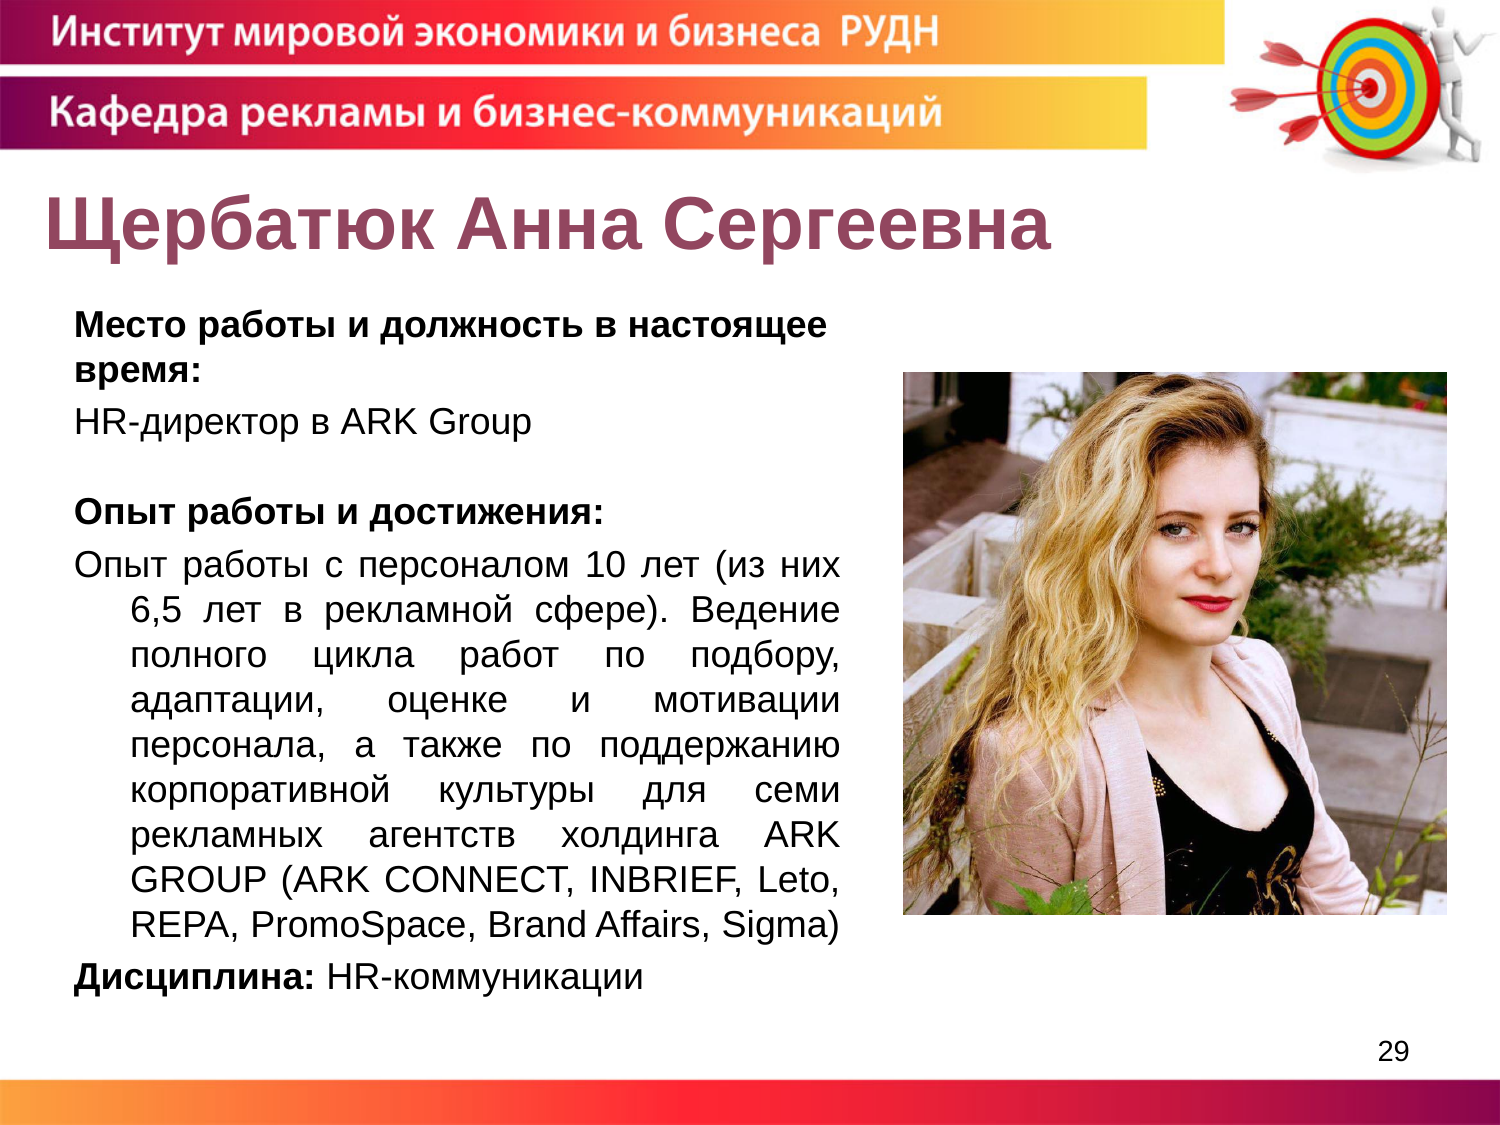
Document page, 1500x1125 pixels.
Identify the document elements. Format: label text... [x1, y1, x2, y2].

list Место работы и должность в настоящее время: HR-директор в ARK Group Опыт работы и достижения: Опыт работы с персоналом 10 лет (из них 6,5 лет в рекламной сфере). Ведение полного цикла работ по подбору, адаптации, оценке и мотивации персонала, а также по поддержанию корпоративной культуры для семи рекламных агентств холдинга ARK GROUP (ARK CONNECT, INBRIEF, Leto, REPA, PromoSpace, Brand Affairs, Sigma) Дисциплина: HR-коммуникации Дисциплина: HR-коммуникации [58, 292, 857, 995]
slide_number 29 [1074, 1024, 1426, 1103]
title Щербатюк Анна Сергеевна [29, 148, 1377, 291]
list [903, 371, 1448, 916]
picture [0, 0, 1500, 1125]
